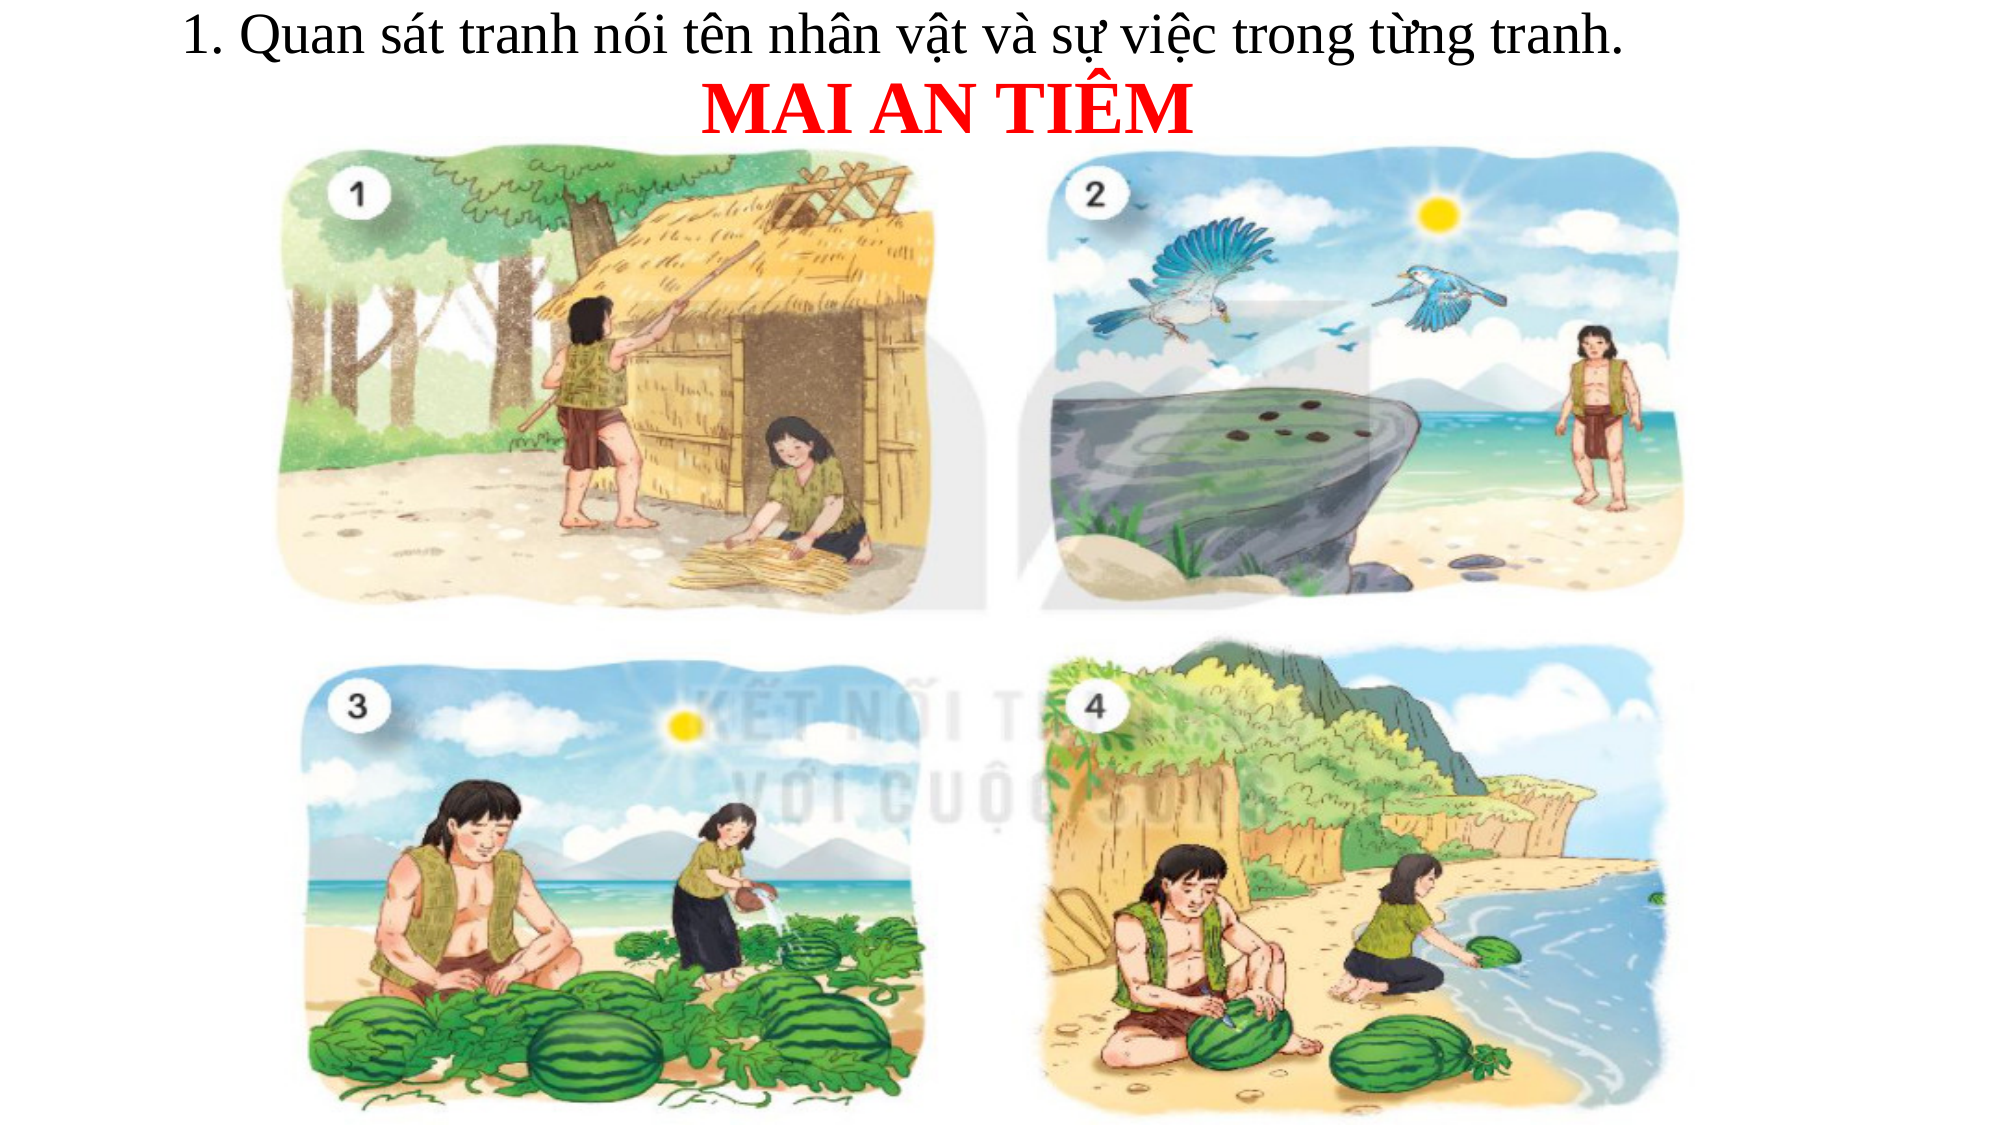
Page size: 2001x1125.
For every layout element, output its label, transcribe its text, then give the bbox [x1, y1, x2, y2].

picture [271, 136, 1700, 1125]
text_box MAI AN TIÊM [685, 50, 1211, 136]
text_box 1. Quan sát tranh nói tên nhân vật và sự việc trong từng tranh. [166, 0, 1834, 73]
